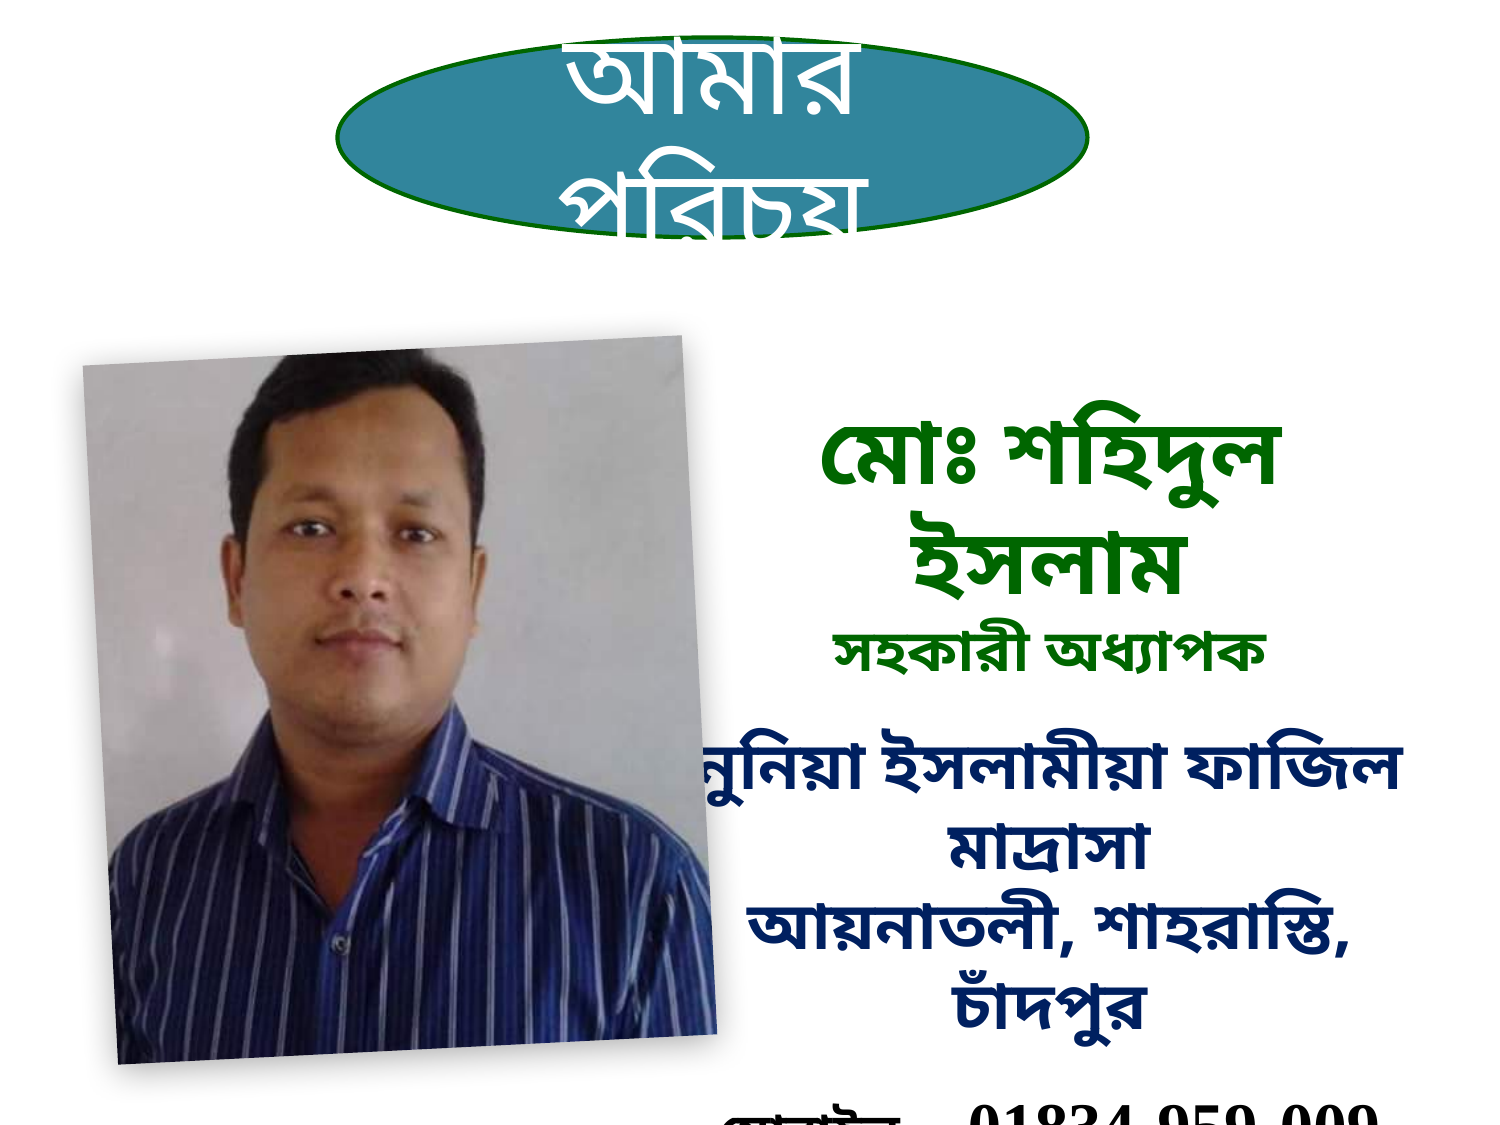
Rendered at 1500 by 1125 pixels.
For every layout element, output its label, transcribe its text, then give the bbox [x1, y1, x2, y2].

text_box আমার পরিচয় [335, 35, 1090, 240]
text_box মোঃ শহিদুল ইসলাম সহকারী অধ্যাপক নুনিয়া ইসলামীয়া ফাজিল মাদ্রাসা আয়নাতলী, শাহরাস্তি, চাঁদপুর মোবাইল – 01834-959-009 [674, 305, 1425, 1125]
text_box [80, 333, 720, 1067]
